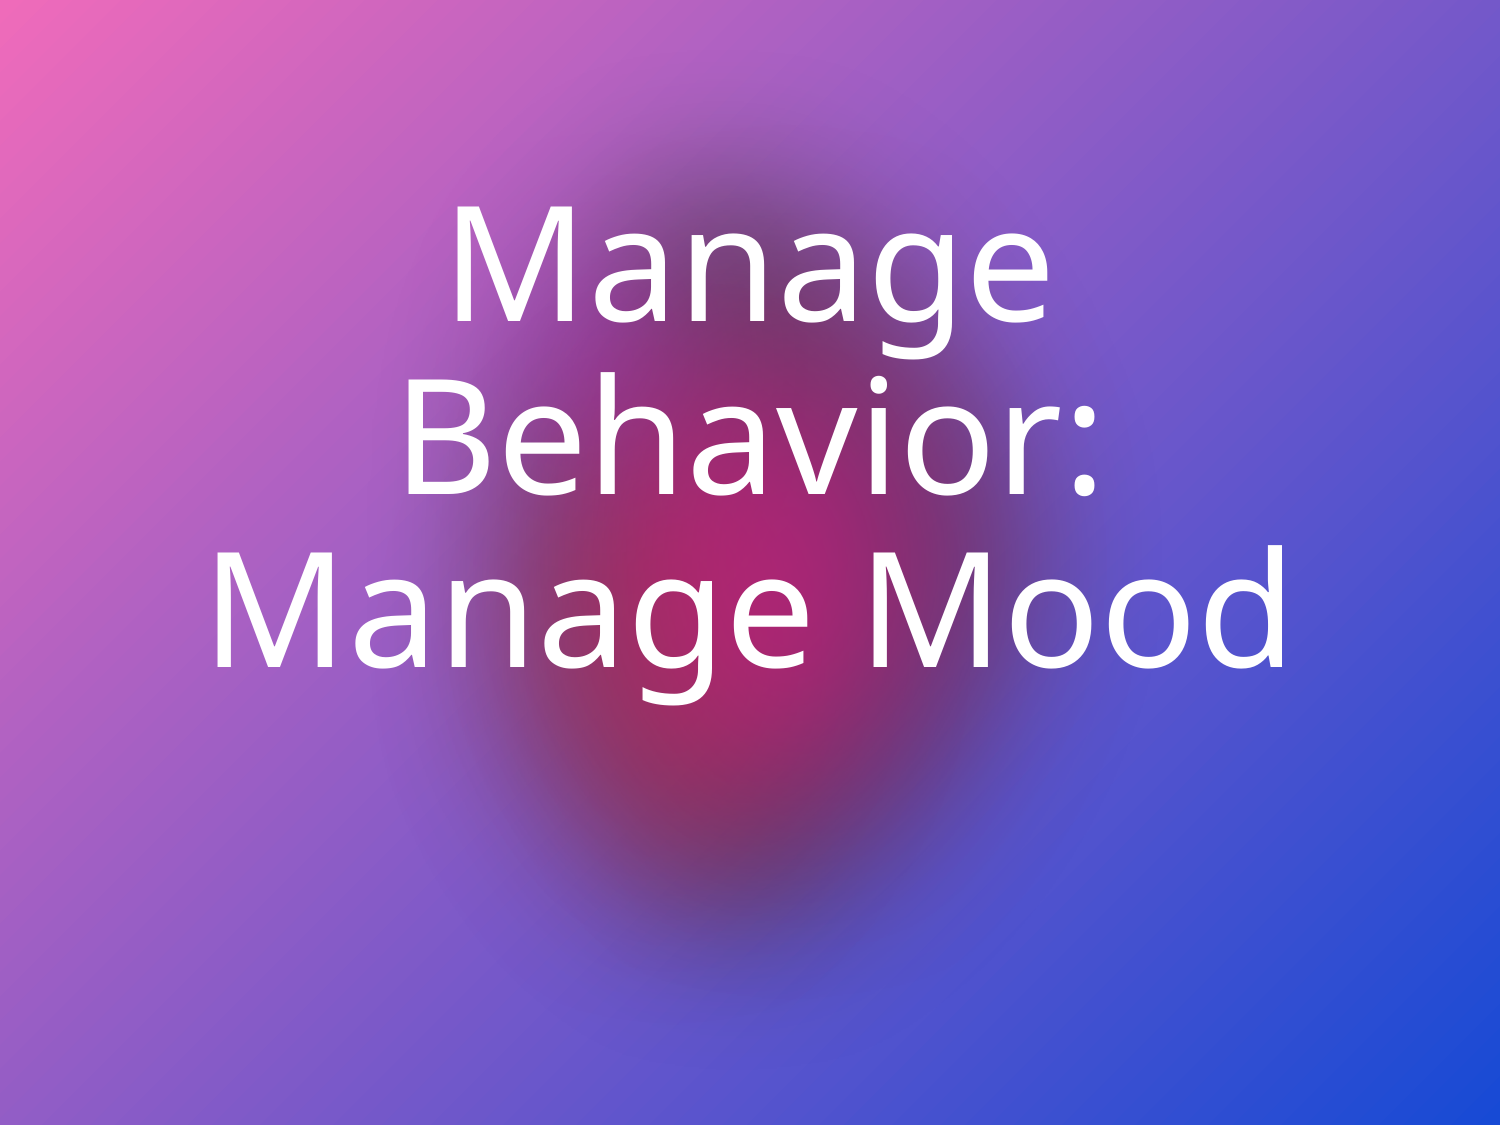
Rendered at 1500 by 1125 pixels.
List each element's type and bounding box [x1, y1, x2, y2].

text_box [0, 0, 318, 1125]
text_box [318, 0, 1213, 1125]
text_box [1213, 0, 1500, 1125]
